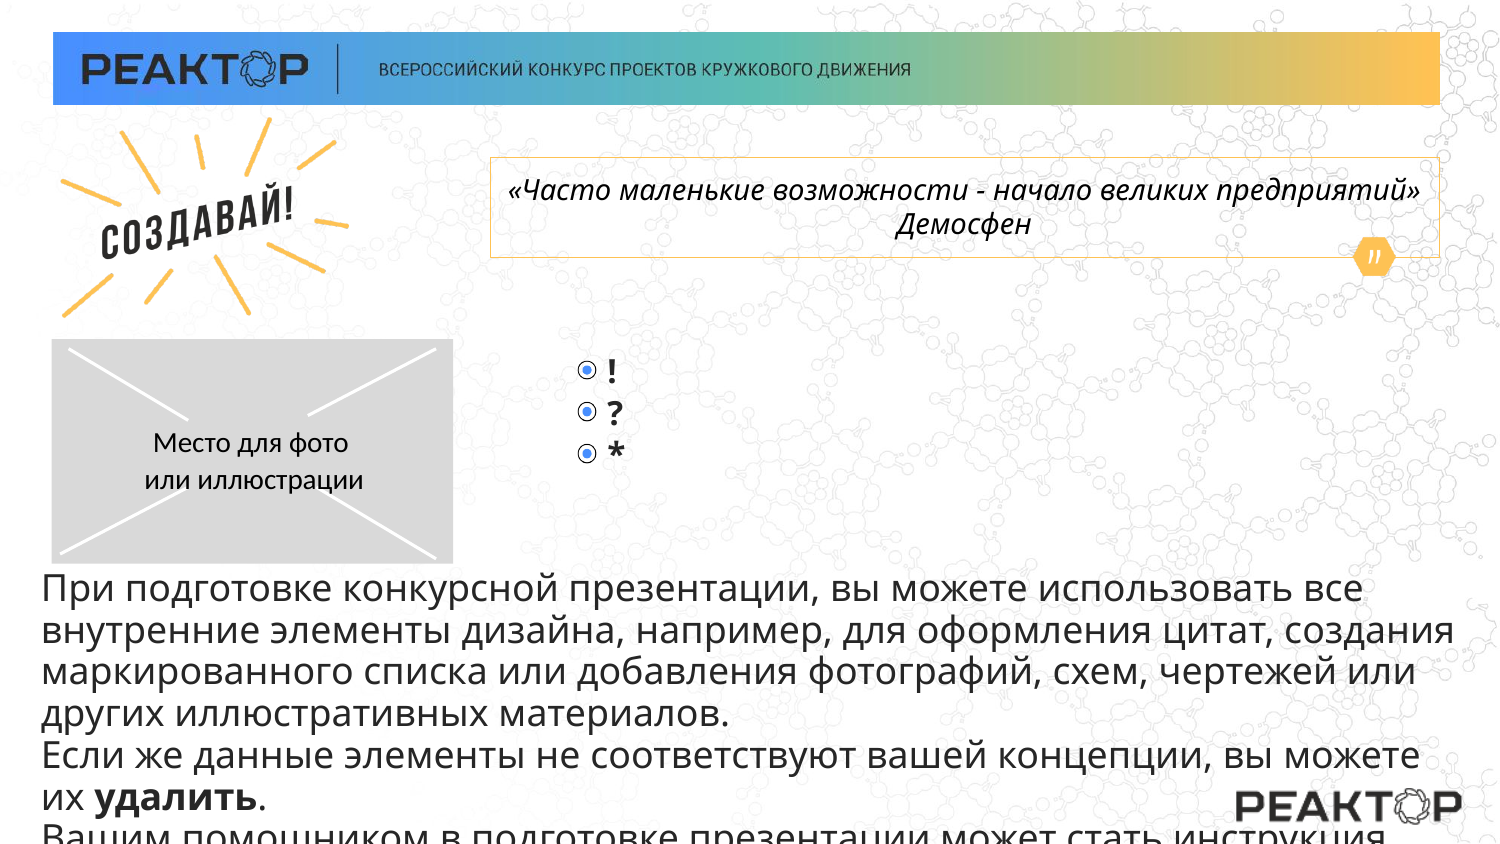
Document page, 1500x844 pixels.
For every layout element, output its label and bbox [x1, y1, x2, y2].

picture [0, 0, 1500, 844]
text_box [51, 338, 454, 564]
